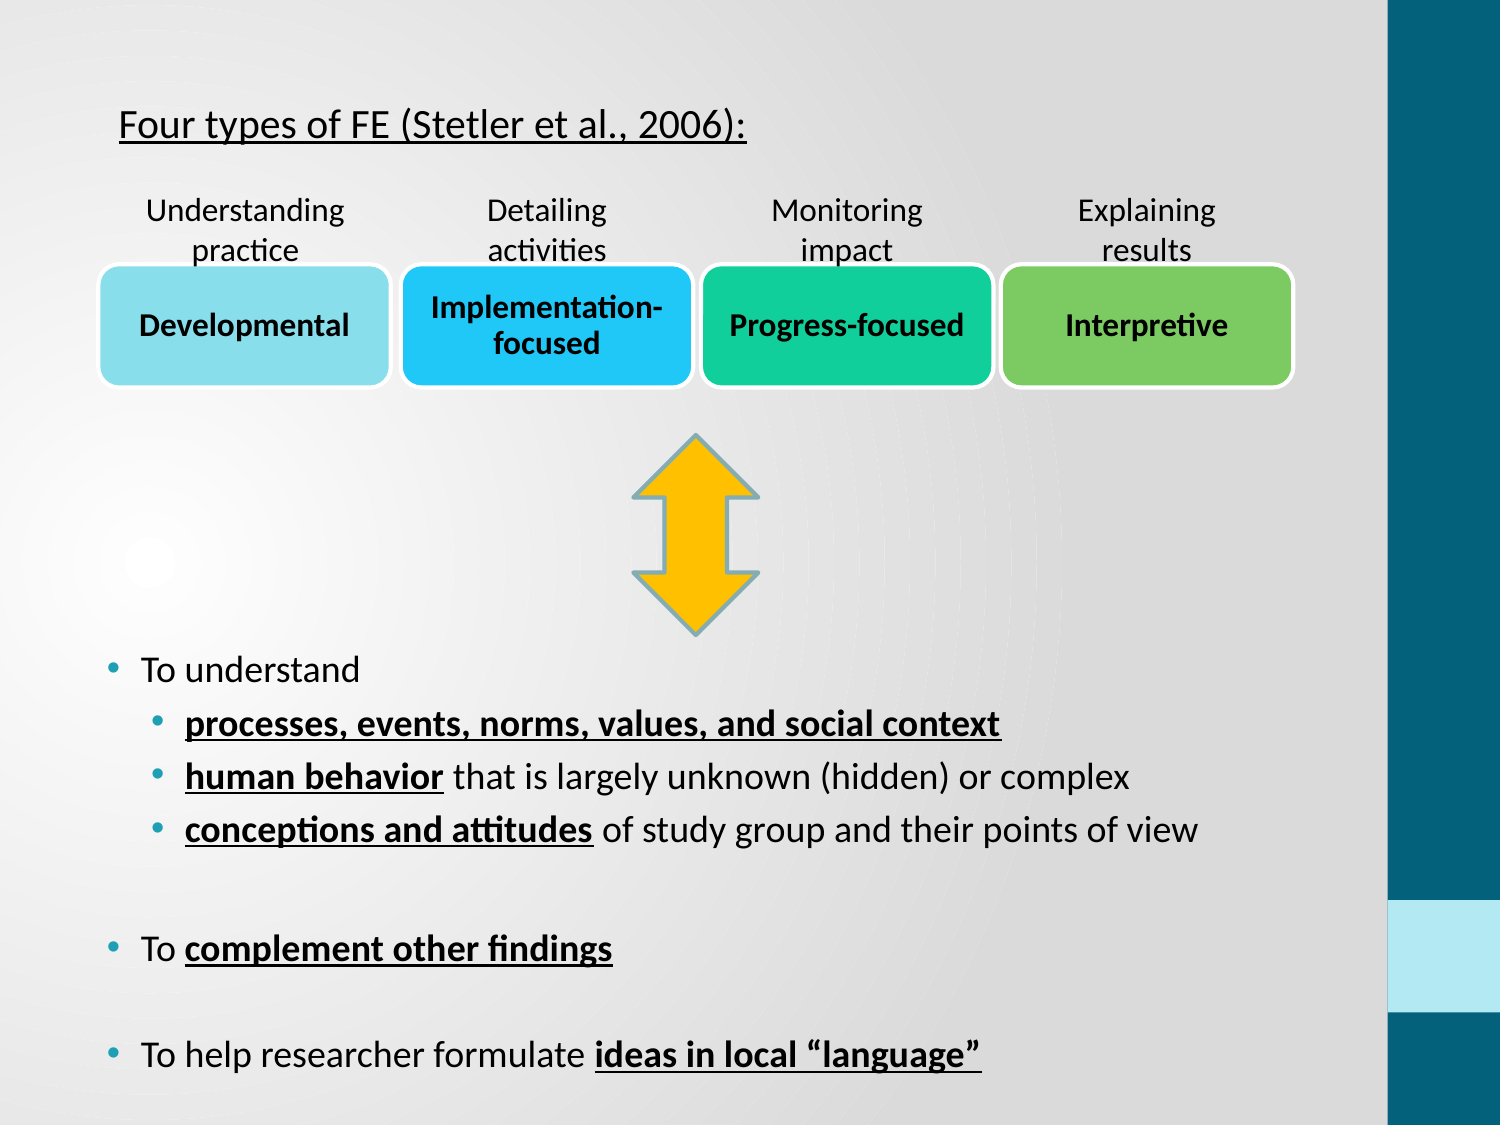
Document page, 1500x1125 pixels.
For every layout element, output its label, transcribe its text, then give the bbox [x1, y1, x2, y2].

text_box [700, 263, 994, 388]
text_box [1000, 263, 1294, 388]
text_box Four types of FE (Stetler et al., 2006): [103, 89, 763, 155]
text_box Monitoring impact [715, 180, 979, 256]
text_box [400, 263, 694, 388]
text_box Understanding practice [114, 180, 377, 256]
text_box [631, 432, 761, 638]
text_box Detailing activities [415, 180, 679, 256]
text_box Explaining results [1015, 180, 1279, 256]
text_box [97, 263, 392, 388]
list To understand processes, events, norms, values, and social context human behavior that is largely unknown (hidden) or complex conceptions and attitudes of study group and their points of view To complement other findings To help researcher formulate ideas in local “language” [75, 295, 1325, 1084]
